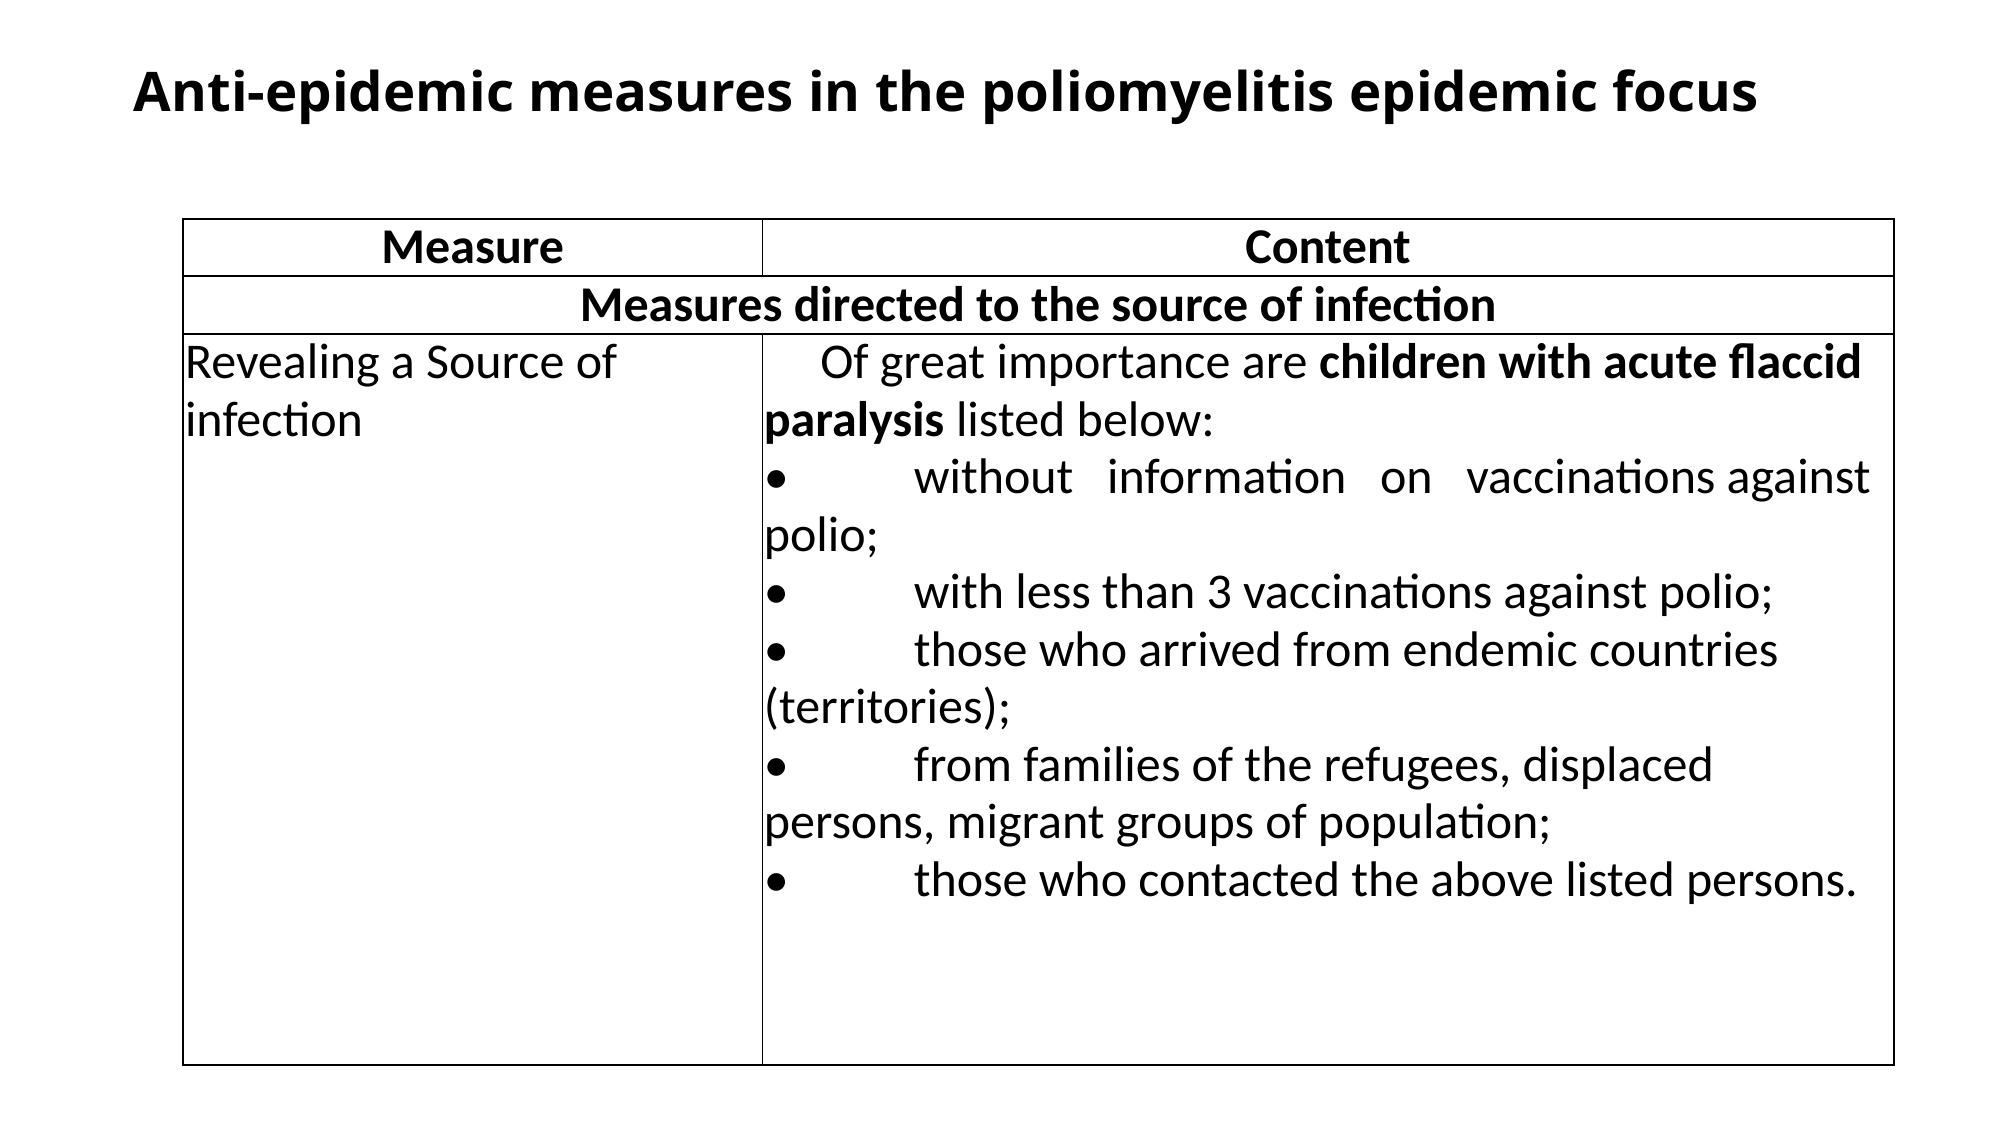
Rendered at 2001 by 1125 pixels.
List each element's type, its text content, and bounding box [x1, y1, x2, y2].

table_header Measure [184, 220, 762, 275]
title Anti-epidemic measures in the poliomyelitis epidemic focus [118, 55, 1844, 198]
table_cell Measures directed to the source of infection [184, 277, 1893, 333]
table_header Content [763, 220, 1893, 275]
table_cell Revealing a Source of infection [184, 335, 762, 1064]
table_cell Of great importance are children with acute flaccid paralysis listed below: • without information on vaccinations against polio; • with less than 3 vaccinations against polio; • those who arrived from endemic countries (territories); • from families of the refugees, displaced persons, migrant groups of population; • those who contacted the above listed persons. [763, 335, 1893, 1064]
